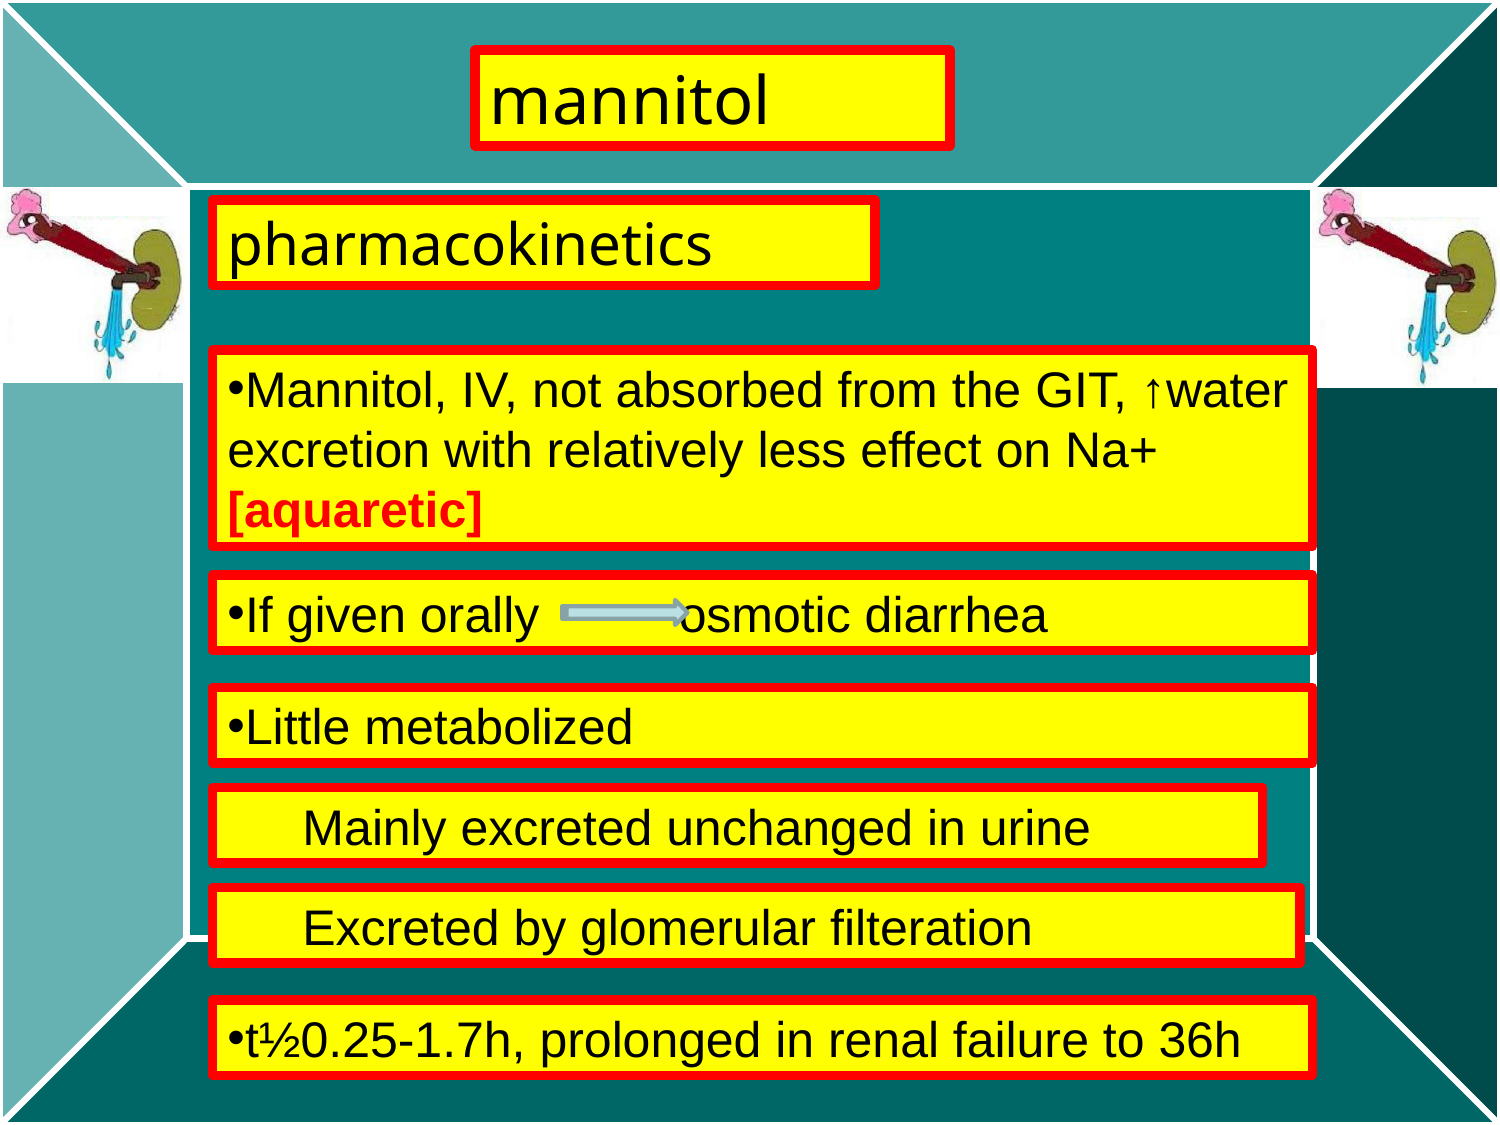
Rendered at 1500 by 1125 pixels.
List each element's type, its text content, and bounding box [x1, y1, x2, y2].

picture [1312, 187, 1500, 388]
text_box Little metabolized [212, 687, 1313, 764]
text_box Mannitol, IV, not absorbed from the GIT, ↑water excretion with relatively less effect on Na+ [aquaretic] [212, 349, 1313, 547]
text_box pharmacokinetics [212, 200, 875, 286]
text_box [562, 600, 688, 625]
text_box Mainly excreted unchanged in urine [212, 787, 1263, 864]
text_box t½0.25-1.7h, prolonged in renal failure to 36h [212, 999, 1313, 1076]
text_box Excreted by glomerular filteration [212, 887, 1300, 964]
text_box mannitol [474, 49, 950, 146]
text_box If given orally osmotic diarrhea [212, 574, 1313, 651]
picture [0, 187, 185, 384]
